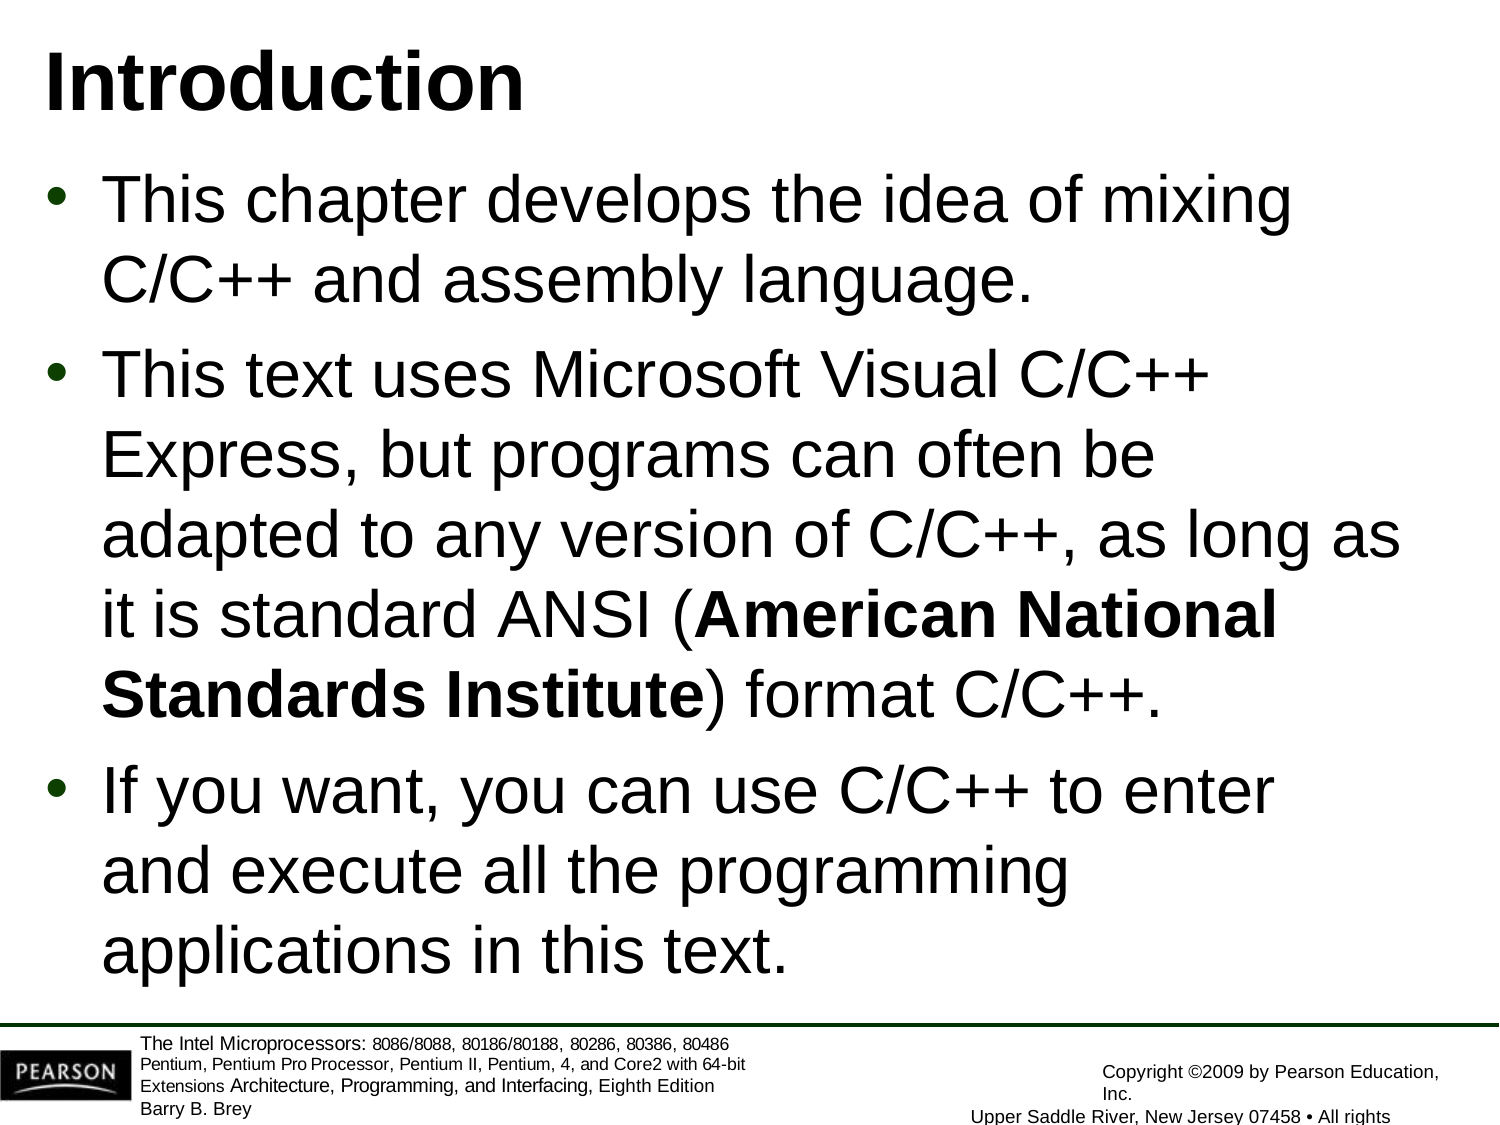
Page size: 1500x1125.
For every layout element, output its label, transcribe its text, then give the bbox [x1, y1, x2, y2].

slide_number The Intel Microprocessors: 8086/8088, 80186/80188, 80286, 80386, 80486 Pentium, Pentium Pro Processor, Pentium II, Pentium, 4, and Core2 with 64-bit Extensions Architecture, Programming, and Interfacing, Eighth Edition Barry B. Brey [137, 1032, 796, 1122]
footer Copyright ©2009 by Pearson Education, Inc. Upper Saddle River, New Jersey 07458 • All rights reserved. [968, 1059, 1475, 1107]
text_box This chapter develops the idea of mixing C/C++ and assembly language. This text uses Microsoft Visual C/C++ Express, but programs can often be adapted to any version of C/C++, as long as it is standard ANSI (American National Standards Institute) format C/C++. If you want, you can use C/C++ to enter and execute all the programming applications in this text. [42, 155, 1417, 987]
text_box [0, 1050, 133, 1102]
title Introduction [25, 20, 1475, 220]
